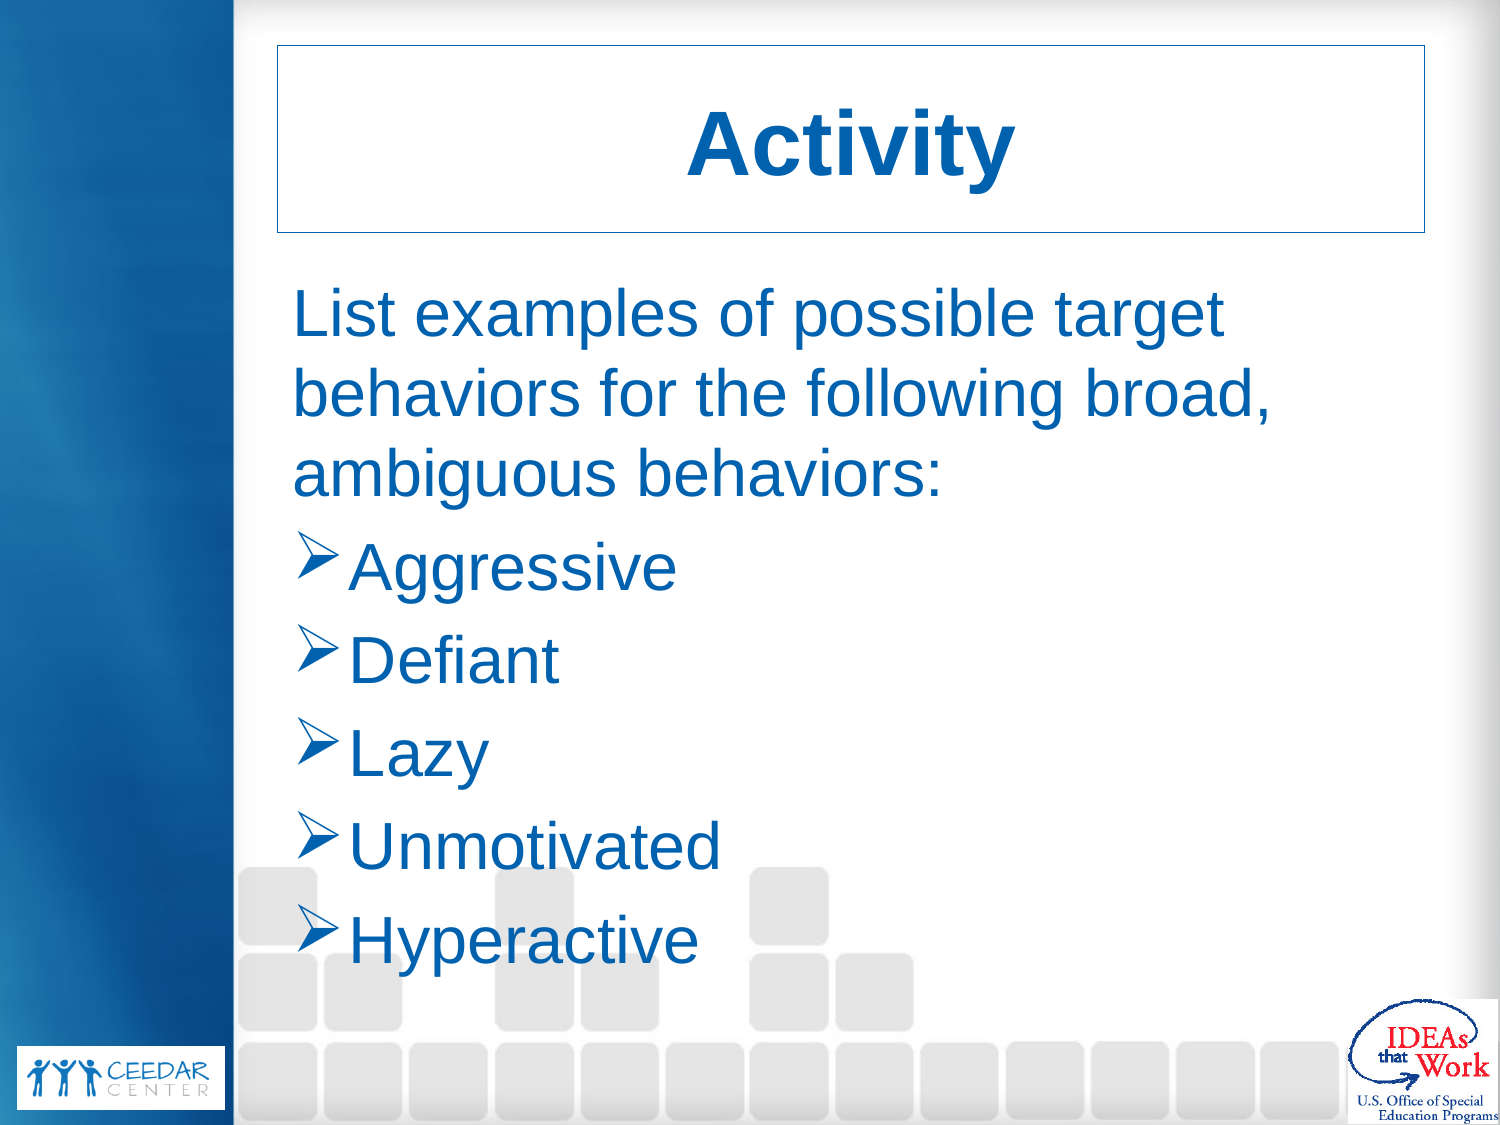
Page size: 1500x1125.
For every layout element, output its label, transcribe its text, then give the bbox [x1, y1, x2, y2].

list List examples of possible target behaviors for the following broad, ambiguous behaviors: Aggressive Defiant Lazy Unmotivated Hyperactive [277, 262, 1425, 988]
title Activity [277, 45, 1425, 233]
picture [0, 0, 1500, 1125]
